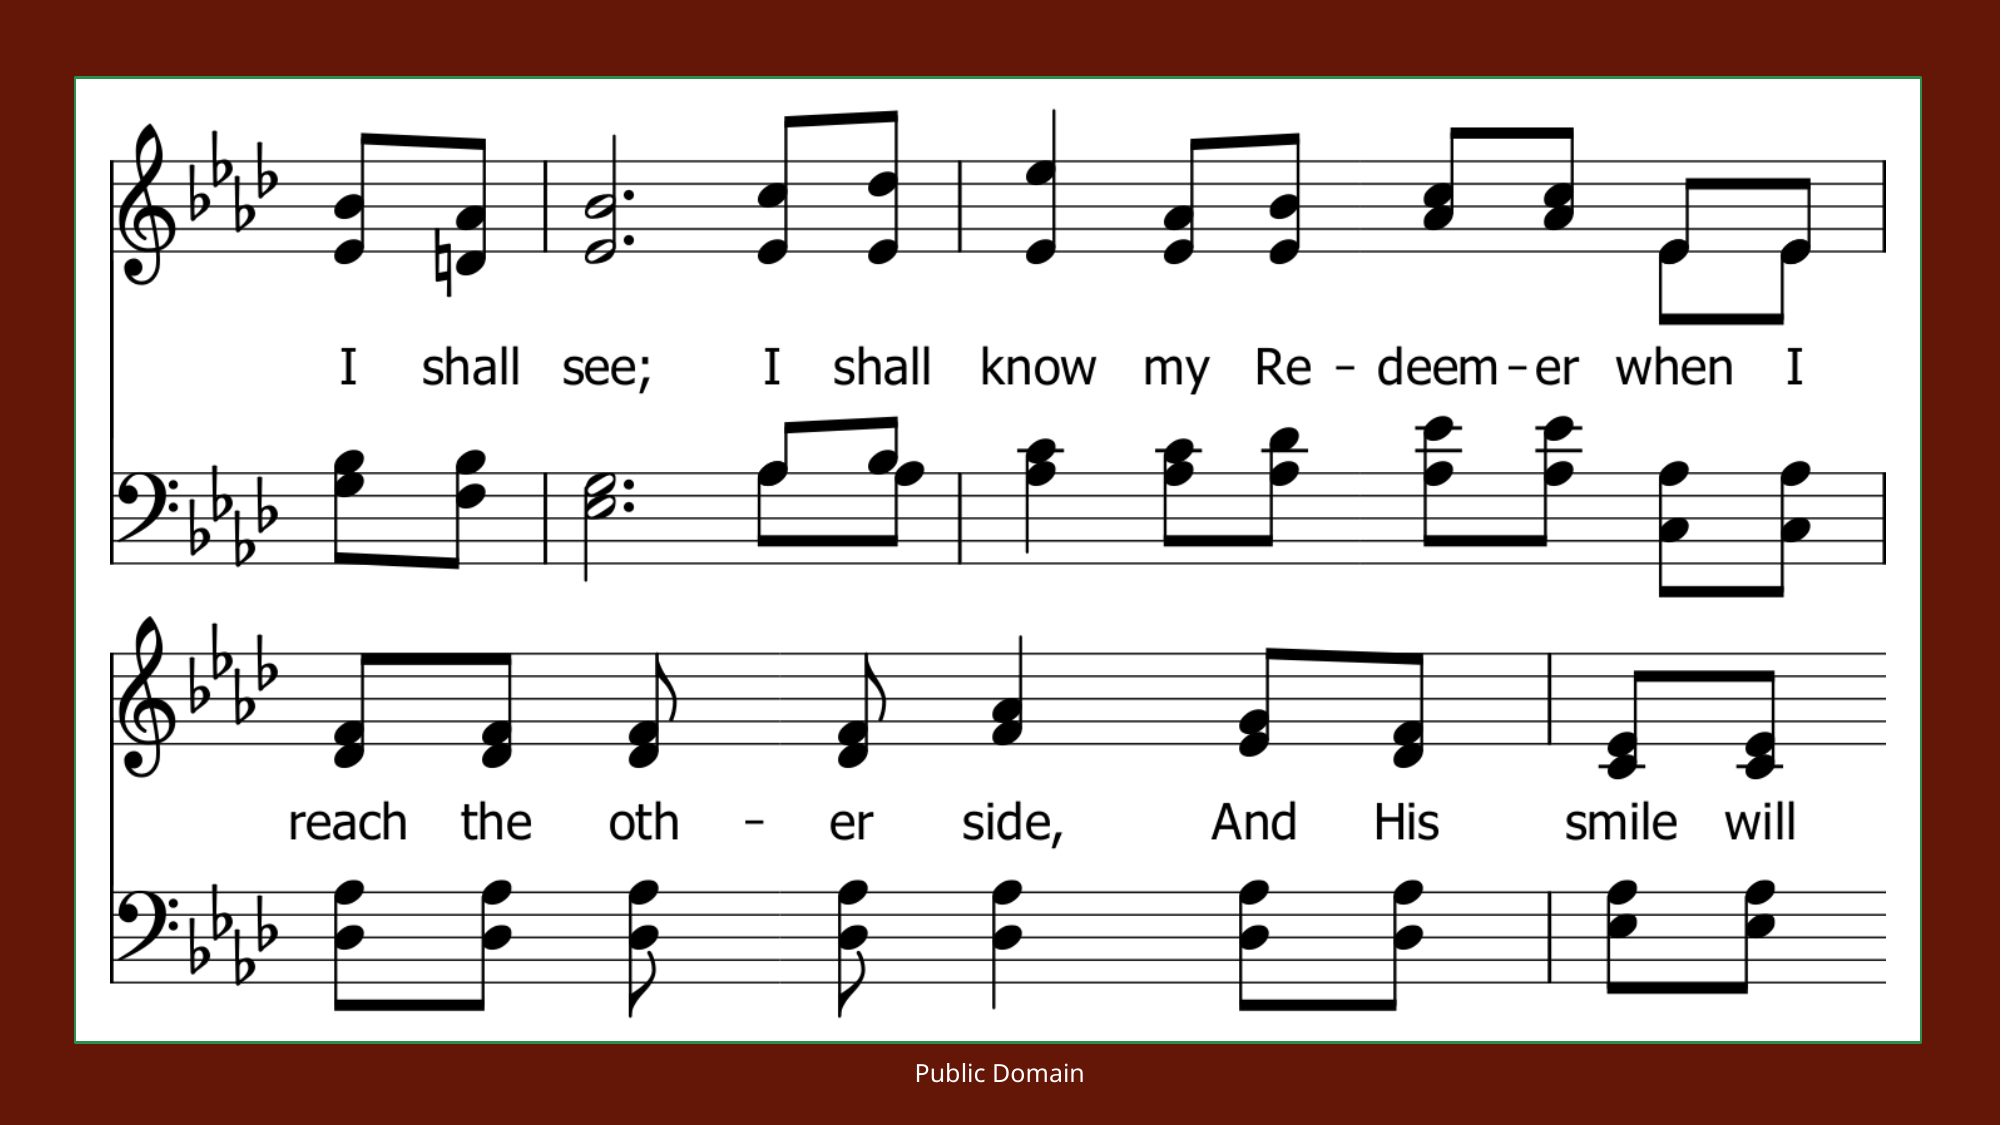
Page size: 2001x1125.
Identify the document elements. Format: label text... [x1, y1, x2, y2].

footer Public Domain [662, 1044, 1338, 1103]
text_box [74, 76, 1922, 1044]
picture [109, 99, 1887, 1021]
